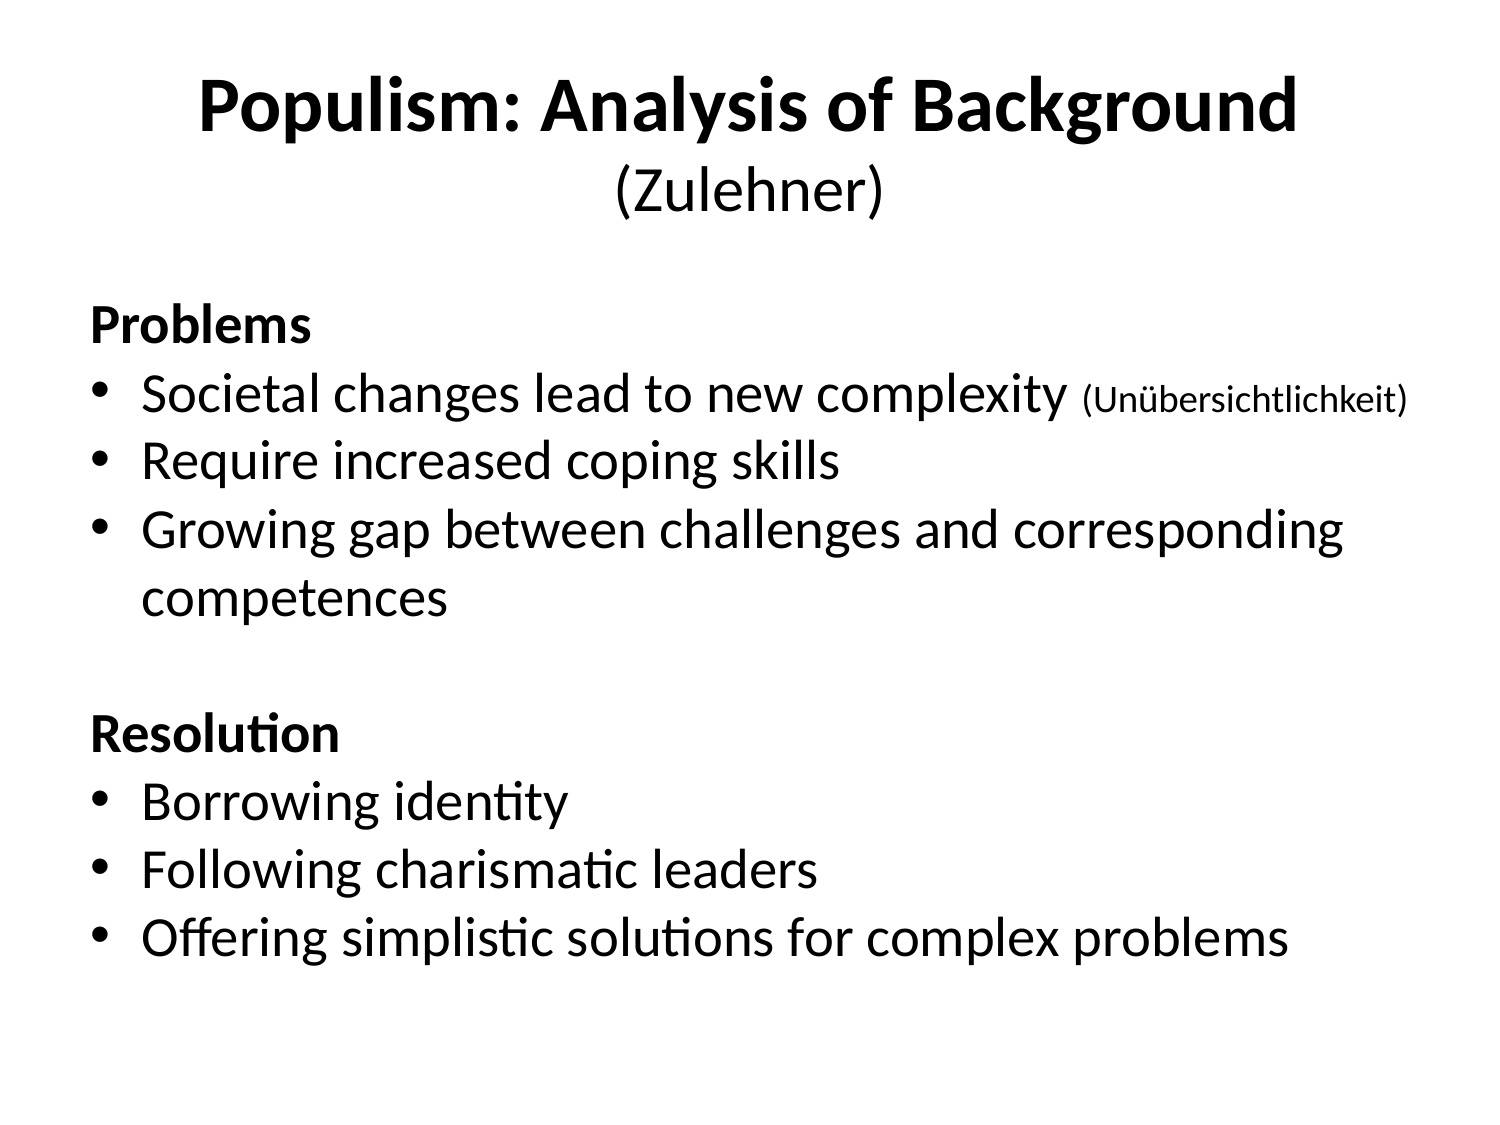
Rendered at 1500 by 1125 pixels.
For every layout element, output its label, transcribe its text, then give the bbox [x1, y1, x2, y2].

list Problems Societal changes lead to new complexity (Unübersichtlichkeit) Require increased coping skills Growing gap between challenges and corresponding competences Resolution Borrowing identity Following charismatic leaders Offering simplistic solutions for complex problems [75, 279, 1425, 1007]
title Populism: Analysis of Background (Zulehner) [75, 45, 1425, 233]
